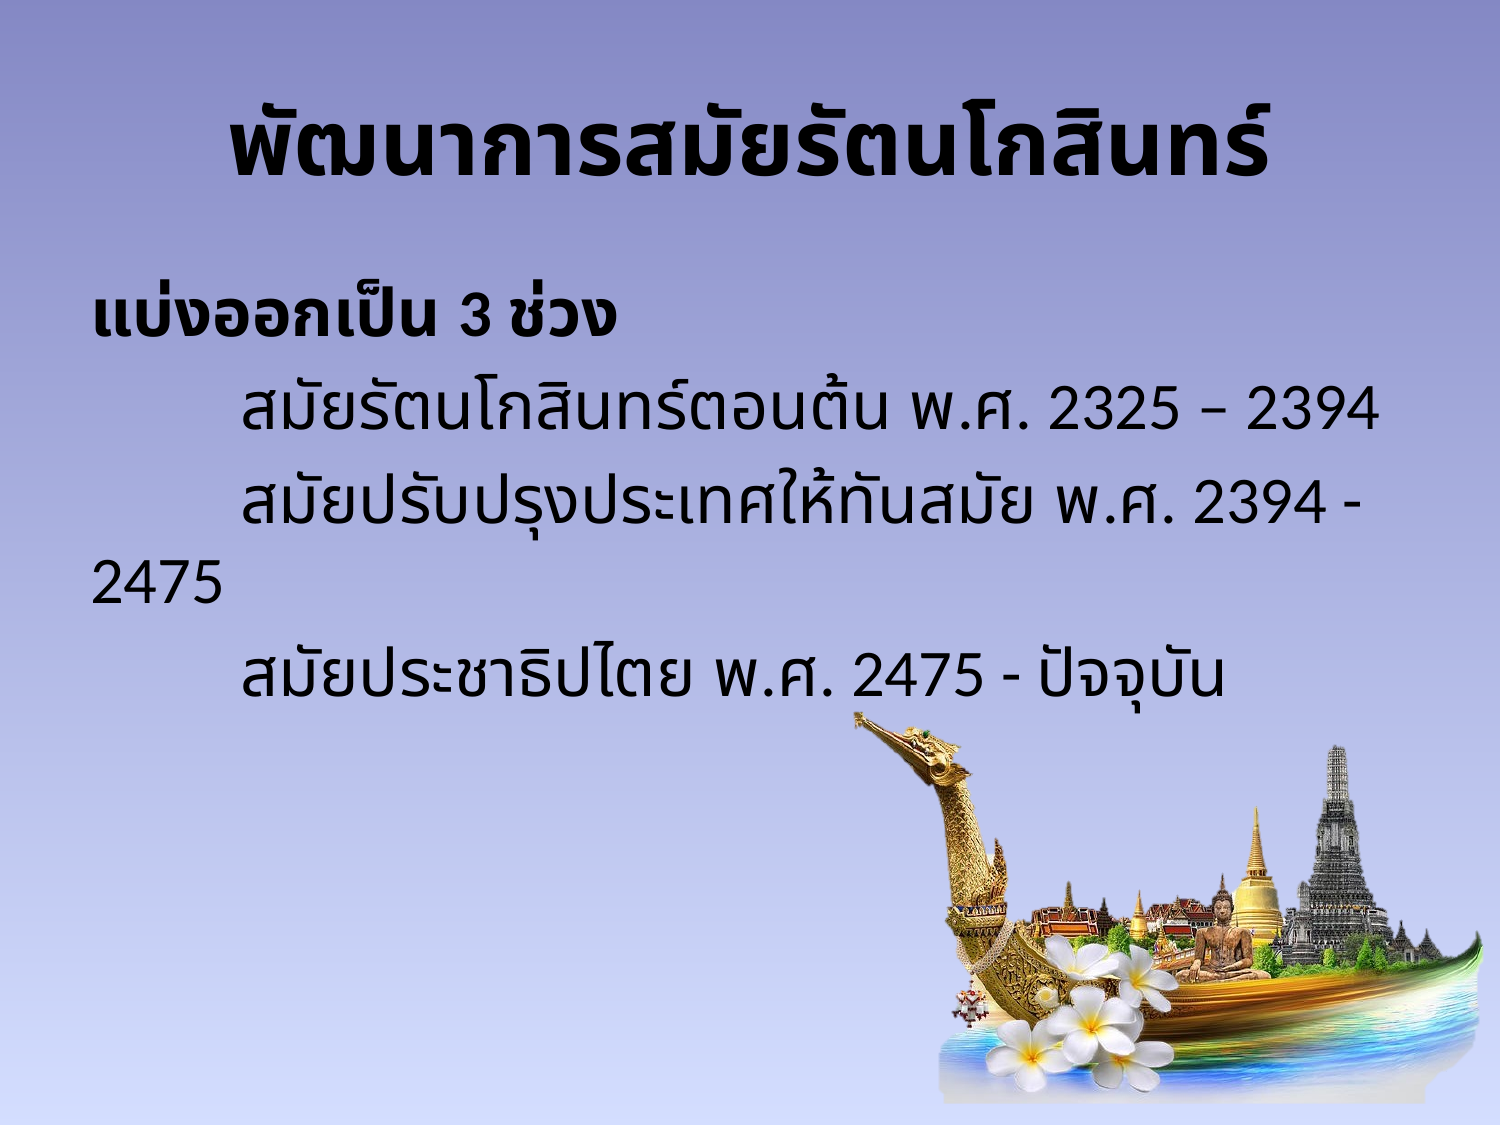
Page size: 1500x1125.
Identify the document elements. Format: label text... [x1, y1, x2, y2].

title พัฒนาการสมัยรัตนโกสินทร์ [75, 45, 1425, 233]
list แบ่งออกเป็น 3 ช่วง สมัยรัตนโกสินทร์ตอนต้น พ.ศ. 2325 – 2394 สมัยปรับปรุงประเทศให้ทันสมัย พ.ศ. 2394 -2475 สมัยประชาธิปไตย พ.ศ. 2475 - ปัจจุบัน [75, 262, 1425, 1005]
picture [749, 680, 1500, 1105]
